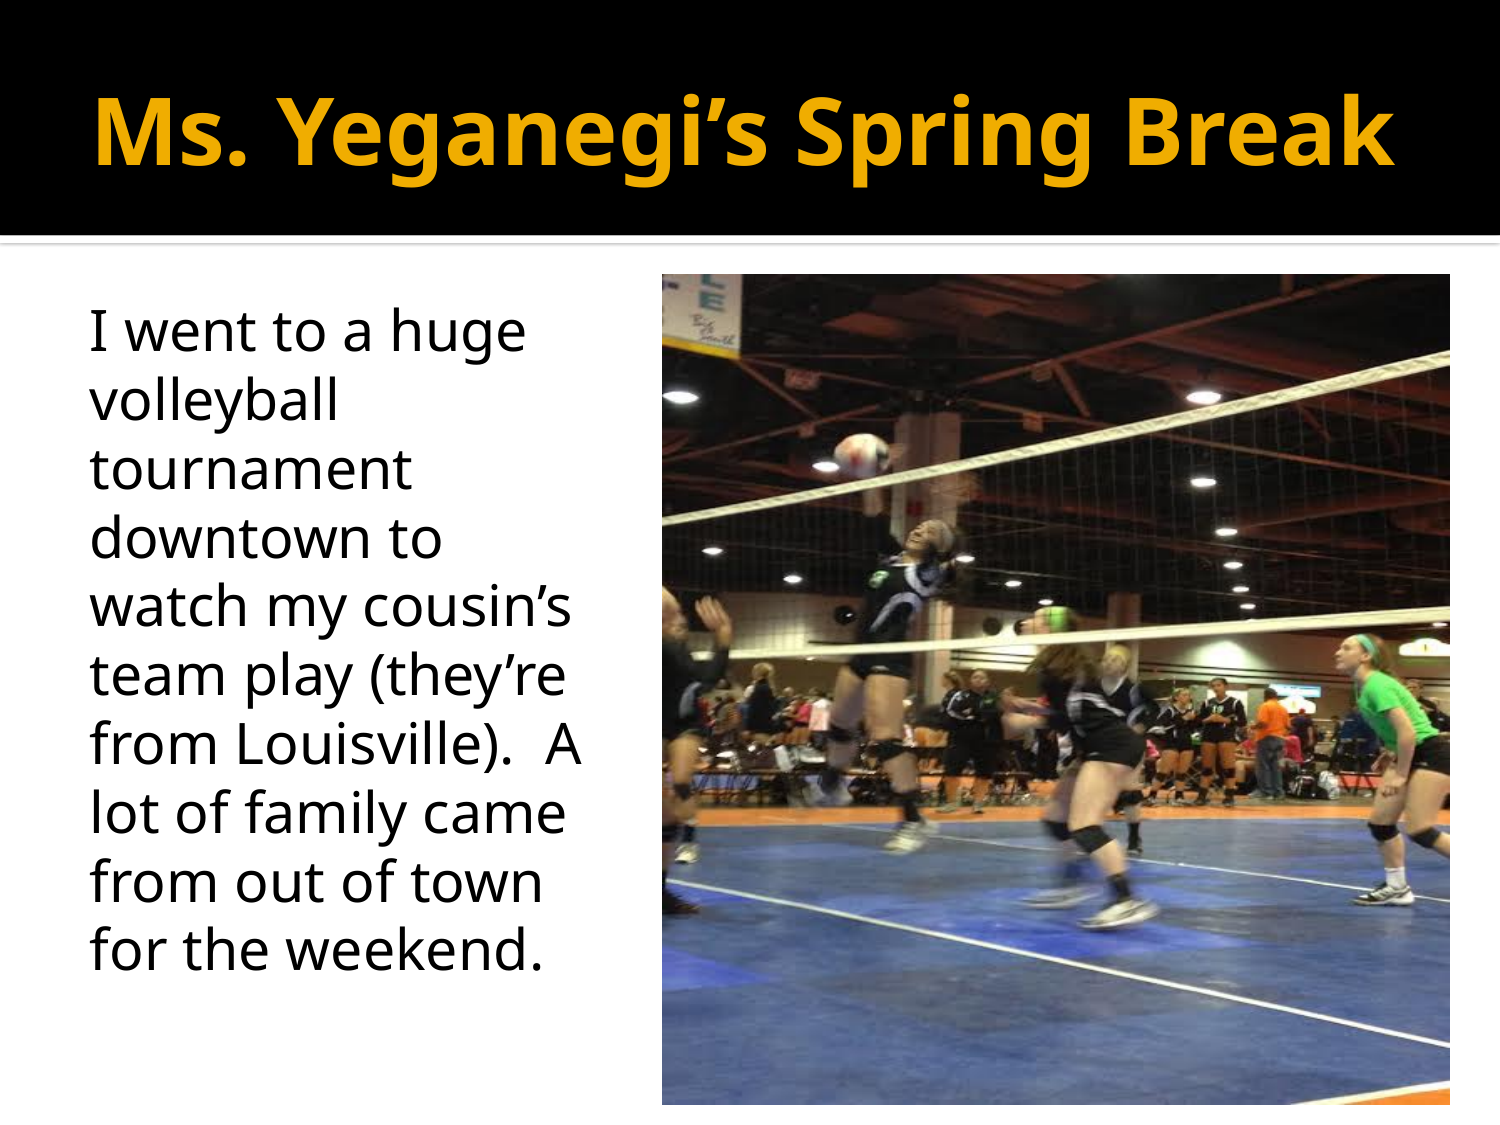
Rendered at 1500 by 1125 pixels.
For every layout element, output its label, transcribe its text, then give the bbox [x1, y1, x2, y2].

list I went to a huge volleyball tournament downtown to watch my cousin’s team play (they’re from Louisville). A lot of family came from out of town for the weekend. [62, 279, 613, 1001]
picture [662, 274, 1450, 1105]
title Ms. Yeganegi’s Spring Break [75, 25, 1425, 231]
